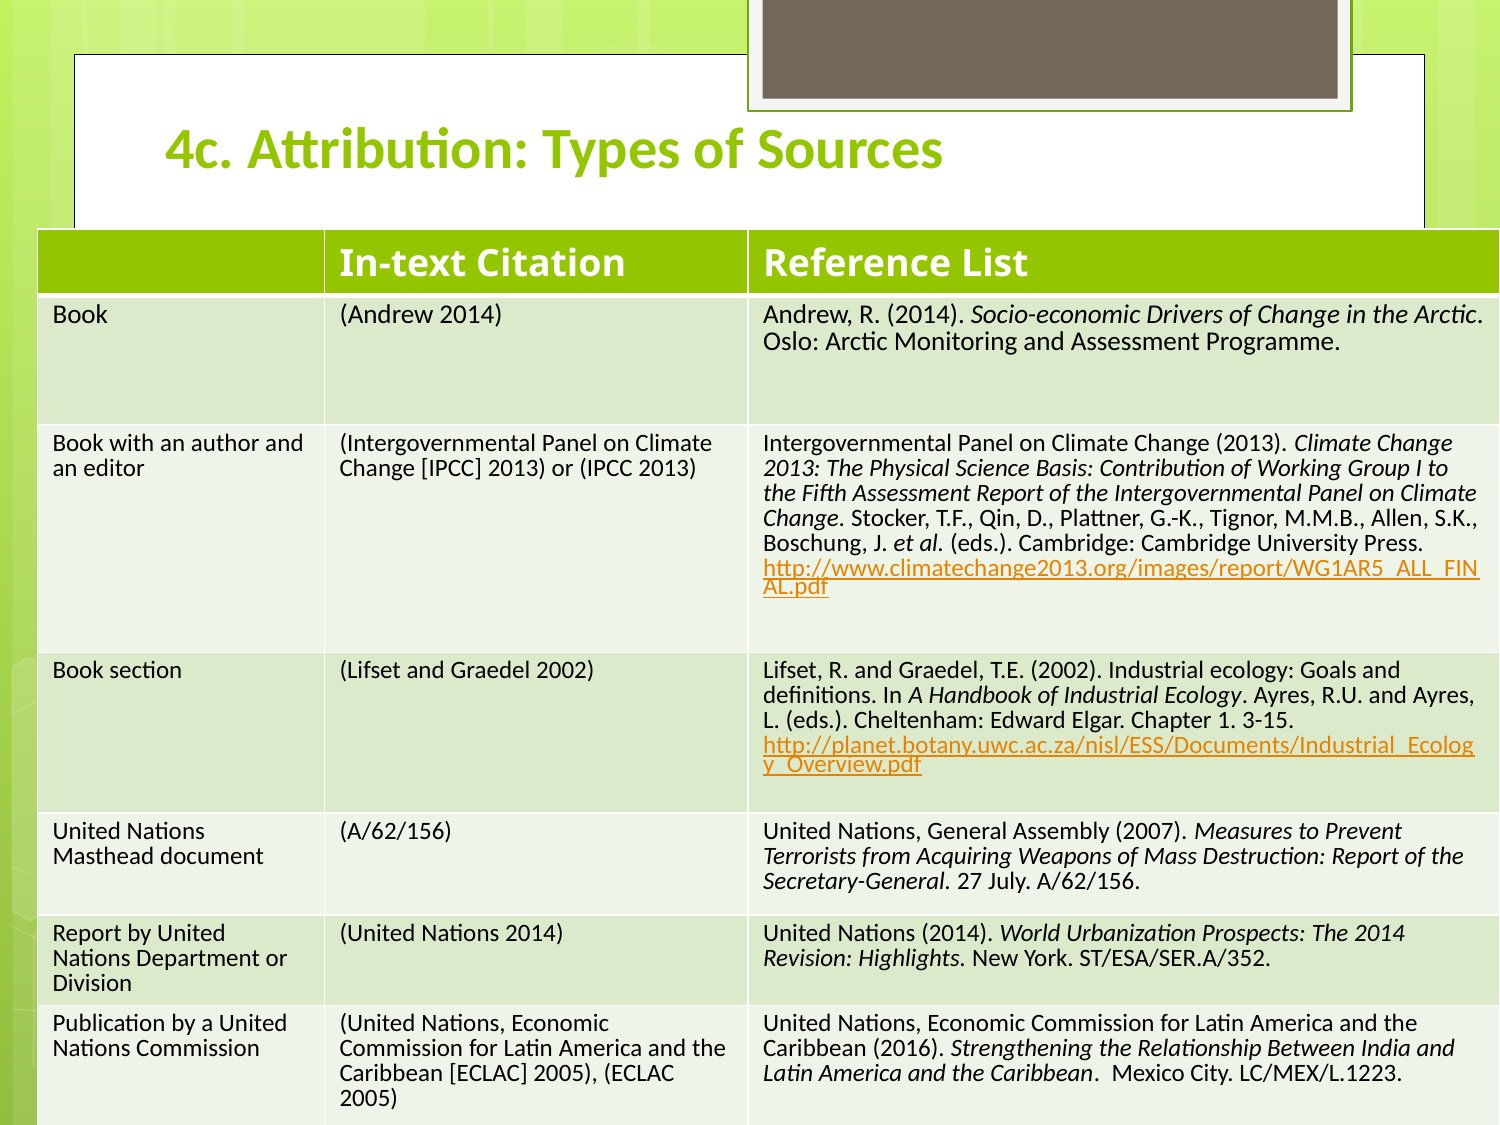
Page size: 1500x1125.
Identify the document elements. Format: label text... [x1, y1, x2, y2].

table_header In-text Citation [325, 230, 747, 293]
table_header [38, 230, 324, 293]
table_cell (United Nations, Economic Commission for Latin America and the Caribbean [ECLAC] 2005), (ECLAC 2005) [325, 1006, 747, 1125]
table_cell (United Nations 2014) [325, 916, 747, 1005]
title 4c. Attribution: Types of Sources [150, 112, 1324, 188]
table_cell Book section [38, 653, 324, 812]
table_cell United Nations, Economic Commission for Latin America and the Caribbean (2016). Strengthening the Relationship Between India and Latin America and the Caribbean. Mexico City. LC/MEX/L.1223. [749, 1006, 1499, 1125]
table_cell Book [38, 298, 324, 424]
table_cell Lifset, R. and Graedel, T.E. (2002). Industrial ecology: Goals and definitions. In A Handbook of Industrial Ecology. Ayres, R.U. and Ayres, L. (eds.). Cheltenham: Edward Elgar. Chapter 1. 3-15. http://planet.botany.uwc.ac.za/nisl/ESS/Documents/Industrial_Ecology_Overview.pdf [749, 653, 1499, 812]
table_cell (Andrew 2014) [325, 298, 747, 424]
table_cell (Intergovernmental Panel on Climate Change [IPCC] 2013) or (IPCC 2013) [325, 426, 747, 652]
table_cell Intergovernmental Panel on Climate Change (2013). Climate Change 2013: The Physical Science Basis: Contribution of Working Group I to the Fifth Assessment Report of the Intergovernmental Panel on Climate Change. Stocker, T.F., Qin, D., Plattner, G.-K., Tignor, M.M.B., Allen, S.K., Boschung, J. et al. (eds.). Cambridge: Cambridge University Press. http://www.climatechange2013.org/images/report/WG1AR5_ALL_FINAL.pdf [749, 426, 1499, 652]
table_cell United Nations, General Assembly (2007). Measures to Prevent Terrorists from Acquiring Weapons of Mass Destruction: Report of the Secretary-General. 27 July. A/62/156. [749, 814, 1499, 914]
table_cell Report by United Nations Department or Division [38, 916, 324, 1005]
table_cell Andrew, R. (2014). Socio-economic Drivers of Change in the Arctic. Oslo: Arctic Monitoring and Assessment Programme. [749, 298, 1499, 424]
table_cell United Nations Masthead document [38, 814, 324, 914]
table_header Reference List [749, 230, 1499, 293]
table_cell (A/62/156) [325, 814, 747, 914]
table_cell Book with an author and an editor [38, 426, 324, 652]
table_cell Publication by a United Nations Commission [38, 1006, 324, 1125]
table_cell (Lifset and Graedel 2002) [325, 653, 747, 812]
table_cell United Nations (2014). World Urbanization Prospects: The 2014 Revision: Highlights. New York. ST/ESA/SER.A/352. [749, 916, 1499, 1005]
